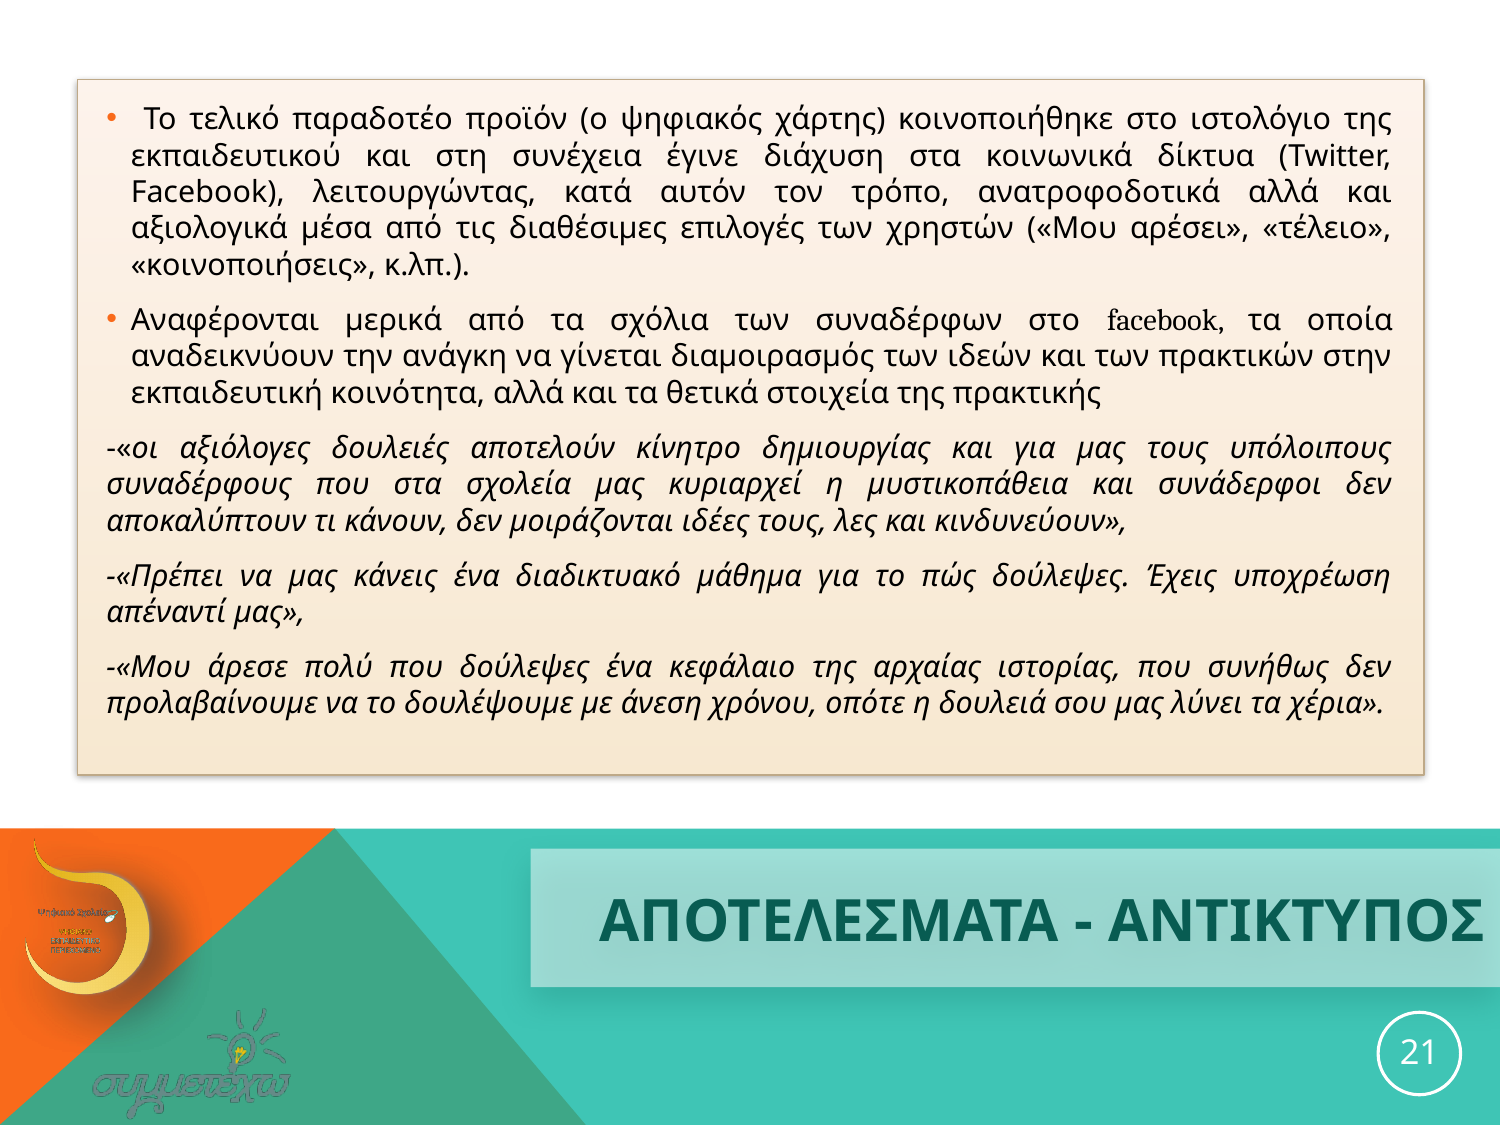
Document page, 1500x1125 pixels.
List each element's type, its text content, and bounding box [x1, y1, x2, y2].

picture [79, 1007, 305, 1121]
slide_number 21 [1376, 1010, 1463, 1097]
picture [18, 831, 155, 1006]
title ΑΠΟΤΕΛΕΣΜΑΤΑ - ΑΝΤΙΚΤΥΠΟΣ [530, 848, 1500, 988]
list Το τελικό παραδοτέο προϊόν (ο ψηφιακός χάρτης) κοινοποιήθηκε στο ιστολόγιο της εκπαιδευτικού και στη συνέχεια έγινε διάχυση στα κοινωνικά δίκτυα (Twitter, Facebook), λειτουργώντας, κατά αυτόν τον τρόπο, ανατροφοδοτικά αλλά και αξιολογικά μέσα από τις διαθέσιμες επιλογές των χρηστών («Μου αρέσει», «τέλειο», «κοινοποιήσεις», κ.λπ.). Αναφέρονται μερικά από τα σχόλια των συναδέρφων στο facebook, τα οποία αναδεικνύουν την ανάγκη να γίνεται διαμοιρασμός των ιδεών και των πρακτικών στην εκπαιδευτική κοινότητα, αλλά και τα θετικά στοιχεία της πρακτικής -«οι αξιόλογες δουλειές αποτελούν κίνητρο δημιουργίας και για μας τους υπόλοιπους συναδέρφους που στα σχολεία μας κυριαρχεί η μυστικοπάθεια και συνάδερφοι δεν αποκαλύπτουν τι κάνουν, δεν μοιράζονται ιδέες τους, λες και κινδυνεύουν», -«Πρέπει να μας κάνεις ένα διαδικτυακό μάθημα για το πώς δούλεψες. Έχεις υποχρέωση απέναντί μας», -«Μου άρεσε πολύ που δούλεψες ένα κεφάλαιο της αρχαίας ιστορίας, που συνήθως δεν προλαβαίνουμε να το δουλέψουμε με άνεση χρόνου, οπότε η δουλειά σου μας λύνει τα χέρια». [91, 91, 1409, 769]
